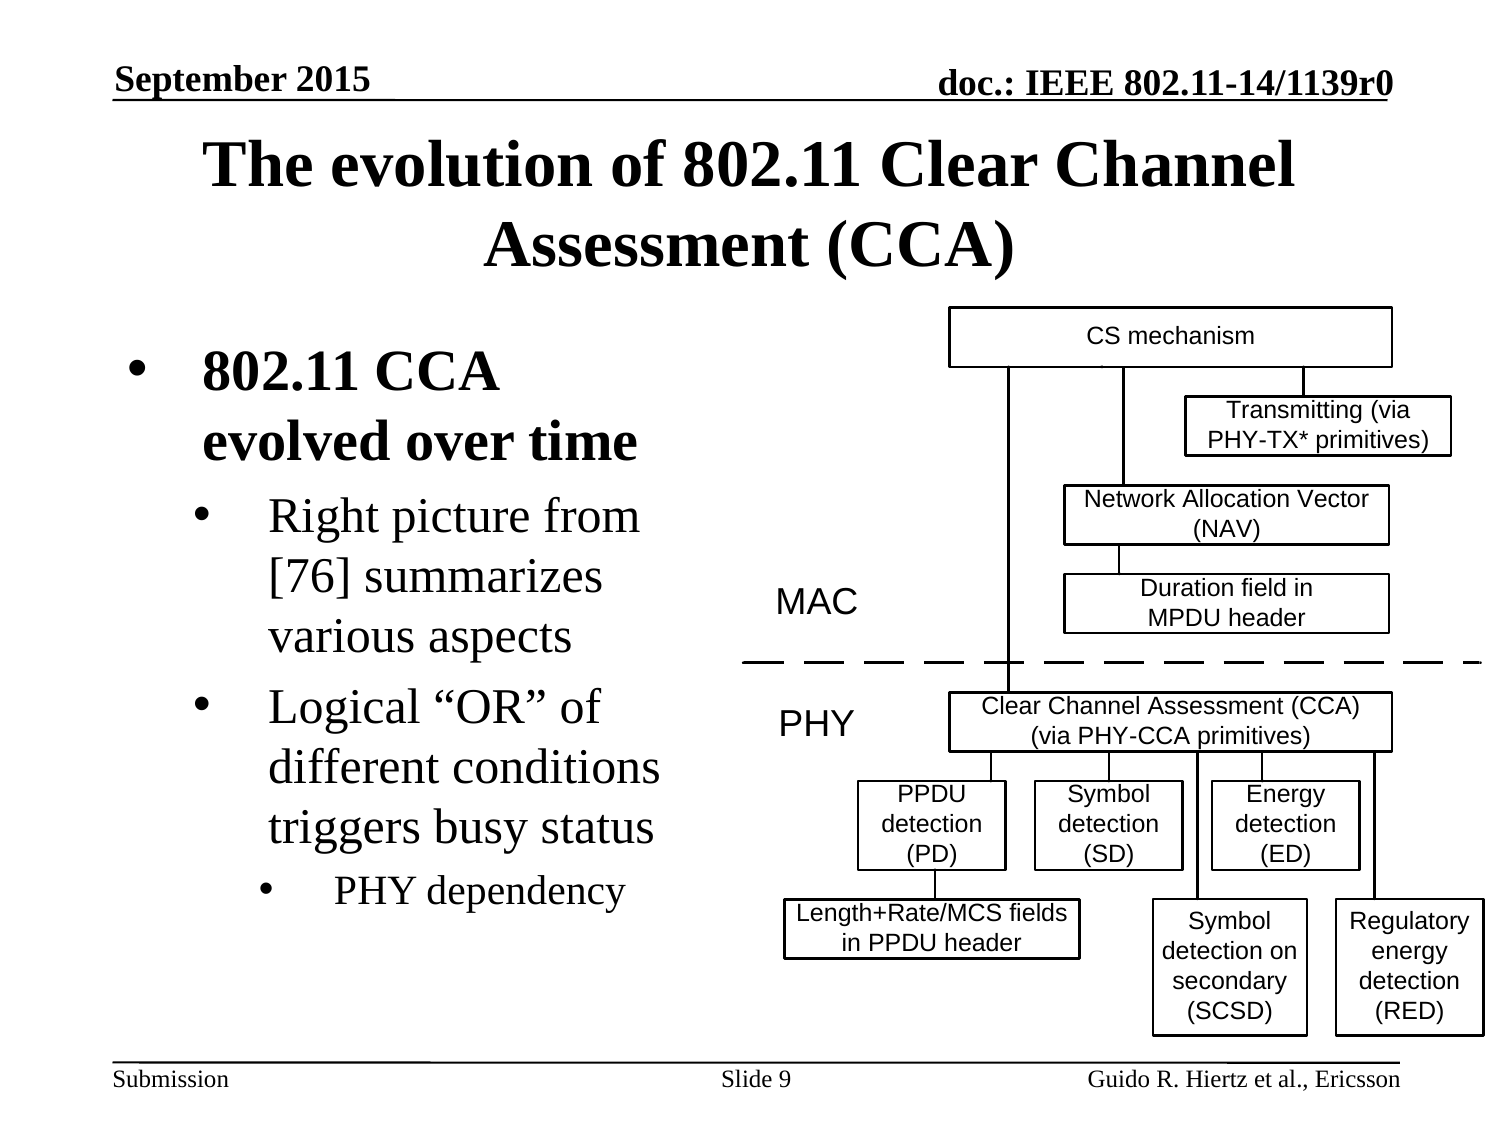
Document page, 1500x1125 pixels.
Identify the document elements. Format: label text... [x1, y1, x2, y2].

title The evolution of 802.11 Clear Channel Assessment (CCA) [112, 112, 1388, 288]
slide_number Slide 9 [712, 1061, 800, 1123]
picture [737, 302, 1489, 1041]
footer Guido R. Hiertz et al., Ericsson [878, 1061, 1402, 1093]
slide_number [114, 54, 423, 100]
list 802.11 CCA evolved over time Right picture from [76] summarizes various aspects Logical “OR” of different conditions triggers busy status PHY dependency [112, 324, 703, 1000]
